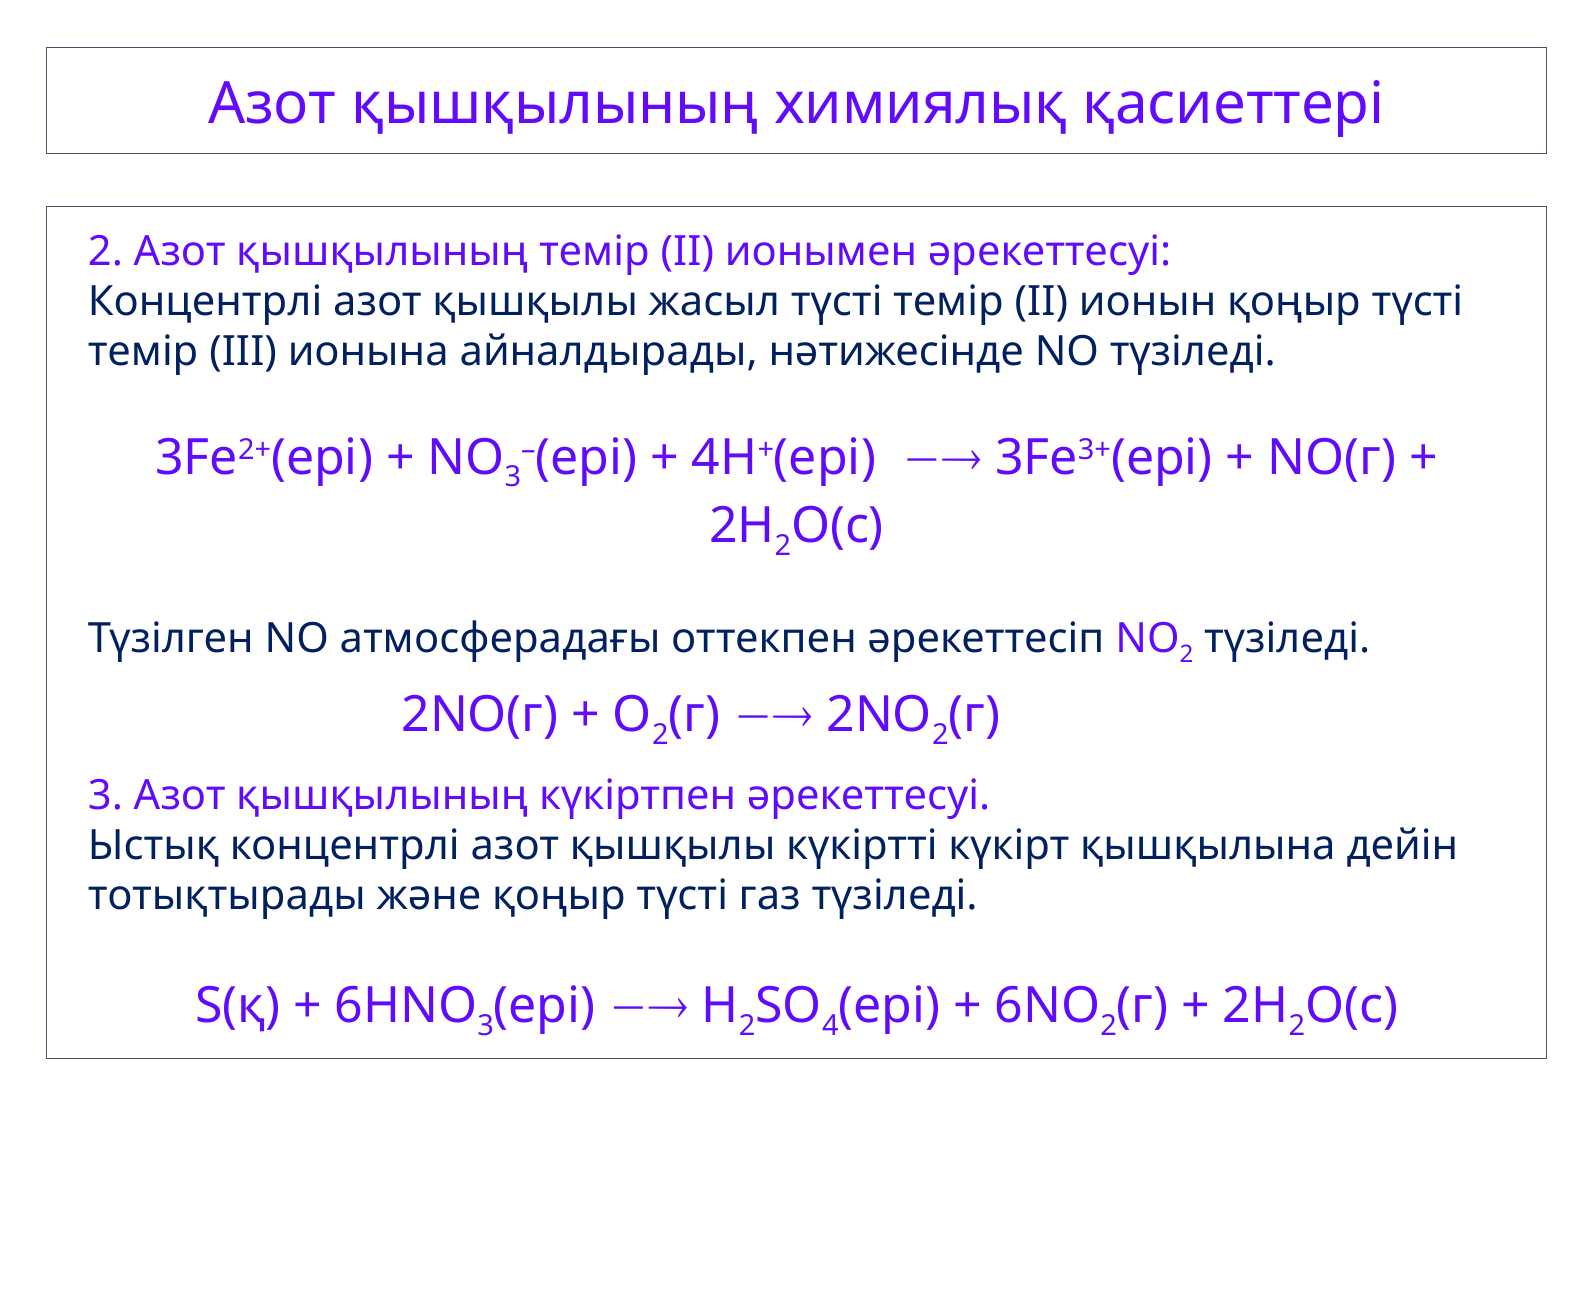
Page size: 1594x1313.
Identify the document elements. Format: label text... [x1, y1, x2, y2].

text_box 2. Азот қышқылының темір (ІІ) ионымен әрекеттесуі: Концентрлі азот қышқылы жасыл түсті темір (ІІ) ионын қоңыр түсті темір (ІІІ) ионына айналдырады, нәтижесінде NO түзіледі. 3Fe2+(ері) + NO3–(ері) + 4H+(ері)  3Fe3+(ері) + NO(г) + 2H2O(с) Түзілген NO атмосферадағы оттекпен әрекеттесіп NO2 түзіледі. 3. Азот қышқылының күкіртпен әрекеттесуі. Ыстық концентрлі азот қышқылы күкіртті күкірт қышқылына дейін тотықтырады және қоңыр түсті газ түзіледі. S(қ) + 6HNO3(ері)  H2SO4(ері) + 6NO2(г) + 2H2O(с) [46, 206, 1547, 1059]
text_box Азот қышқылының химиялық қасиеттері [46, 47, 1547, 154]
text_box 2NO(г) + O2(г)  2NO2(г) [386, 629, 1184, 758]
